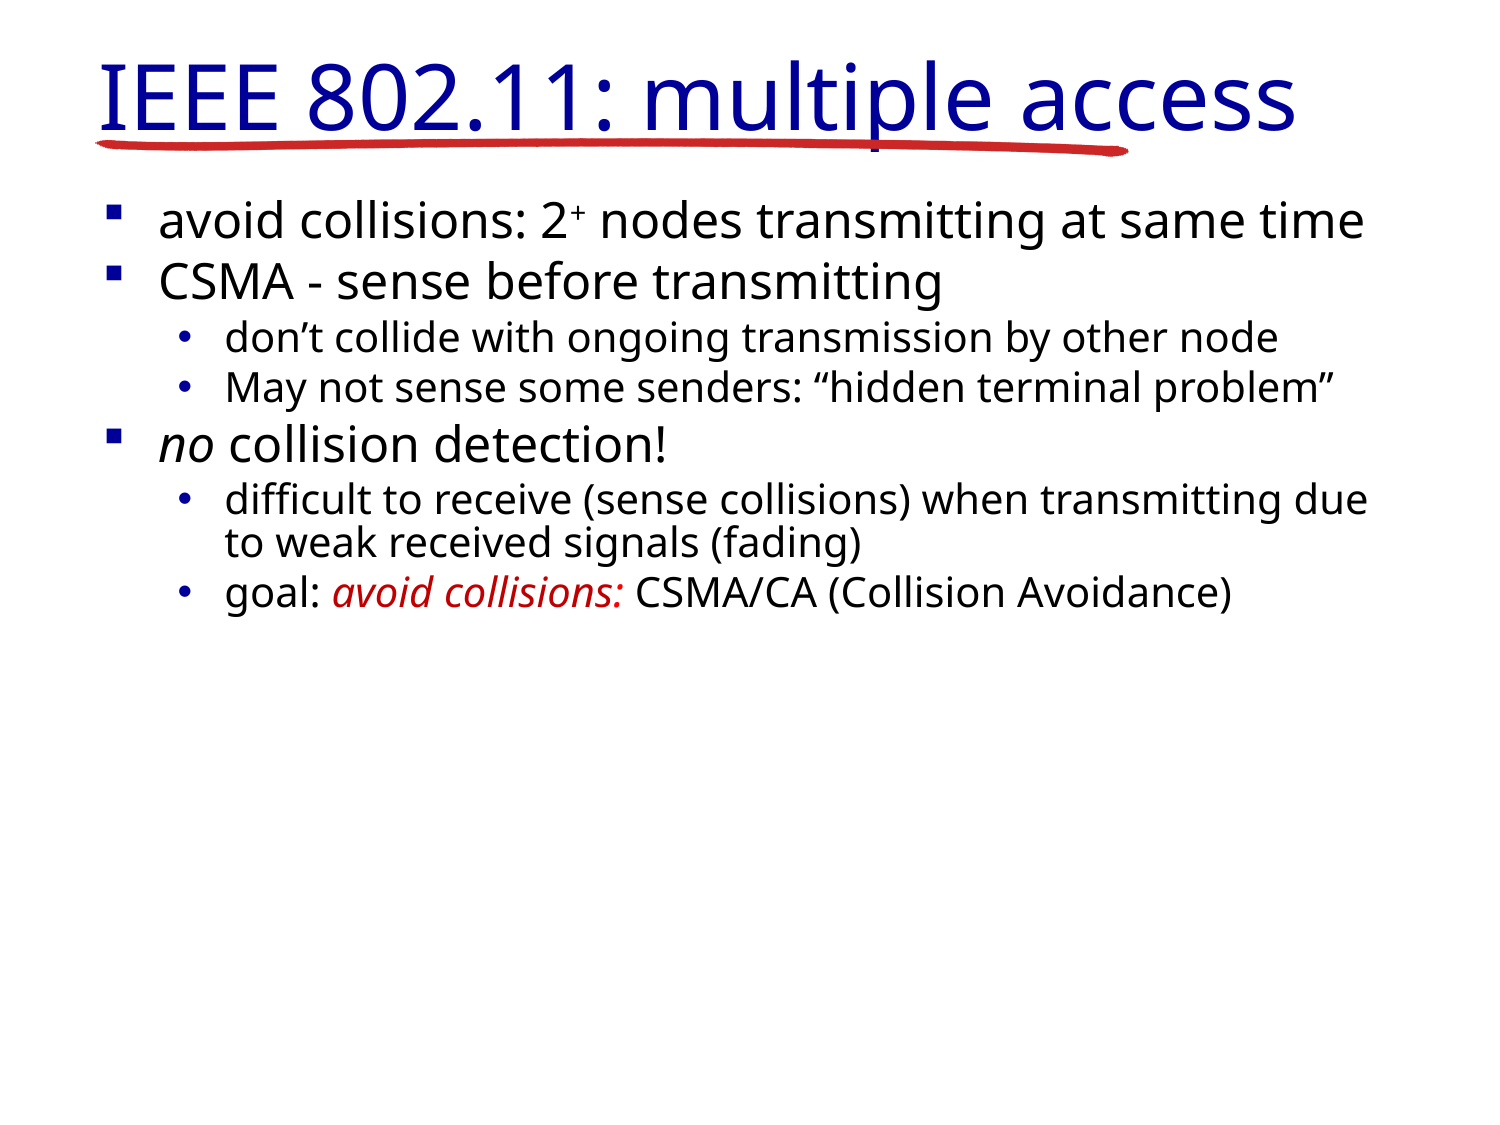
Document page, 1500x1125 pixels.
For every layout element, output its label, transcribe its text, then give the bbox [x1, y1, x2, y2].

list avoid collisions: 2+ nodes transmitting at same time CSMA - sense before transmitting don’t collide with ongoing transmission by other node May not sense some senders: “hidden terminal problem” no collision detection! difficult to receive (sense collisions) when transmitting due to weak received signals (fading) goal: avoid collisions: CSMA/CA (Collision Avoidance) [87, 190, 1431, 953]
title IEEE 802.11: multiple access [83, 0, 1359, 188]
picture [90, 133, 1142, 163]
